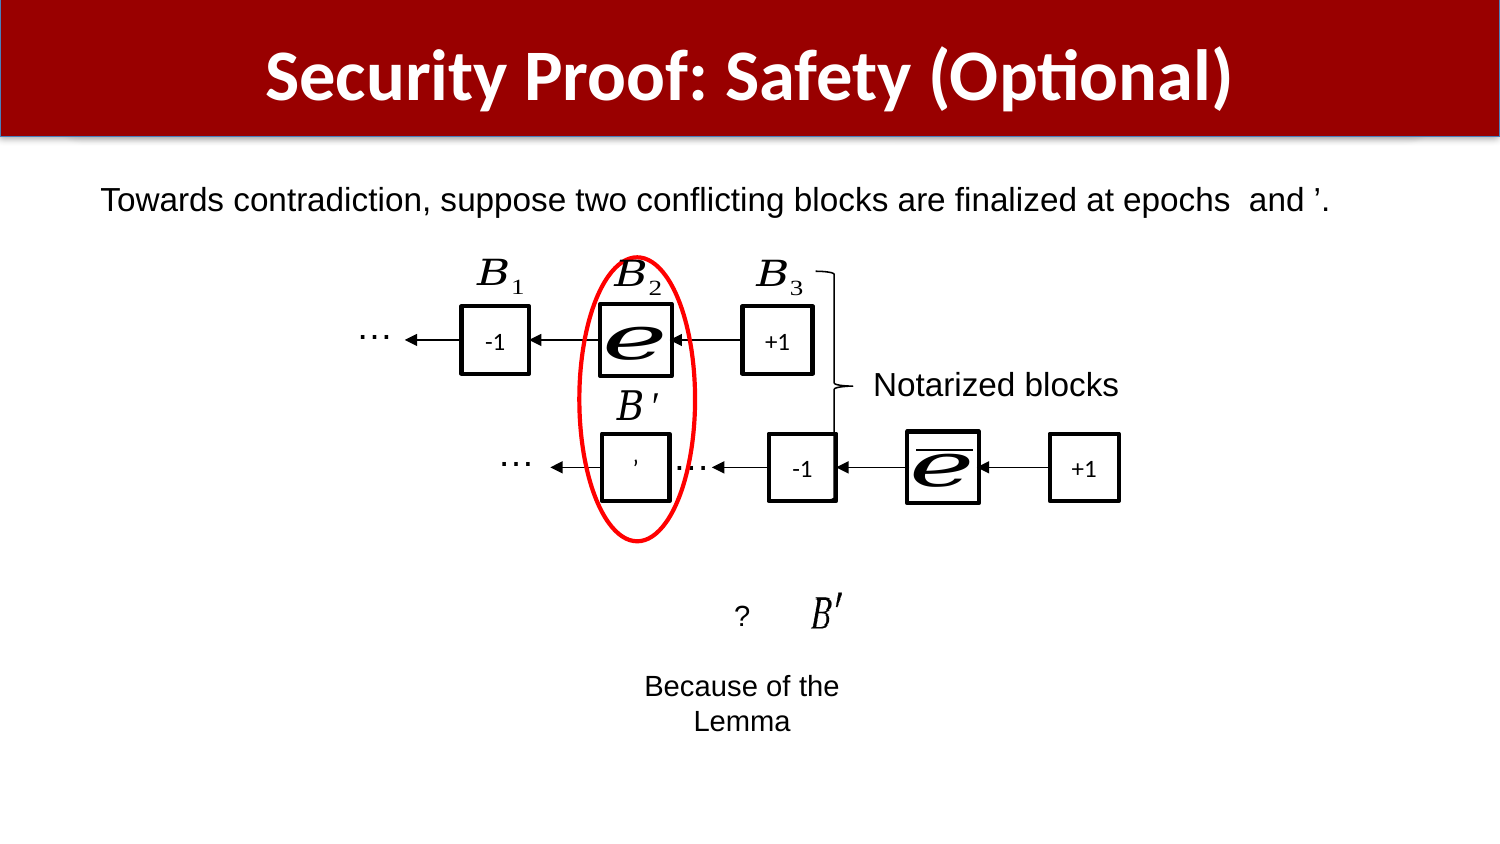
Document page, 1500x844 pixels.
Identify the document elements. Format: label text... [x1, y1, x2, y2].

text_box … [482, 421, 532, 482]
text_box … [686, 425, 707, 486]
picture [794, 583, 858, 647]
text_box … [341, 295, 390, 355]
title Security Proof: Safety (Optional) [75, 20, 1425, 123]
text_box Notarized blocks [858, 355, 1166, 411]
text_box [815, 270, 854, 502]
text_box [577, 255, 698, 544]
